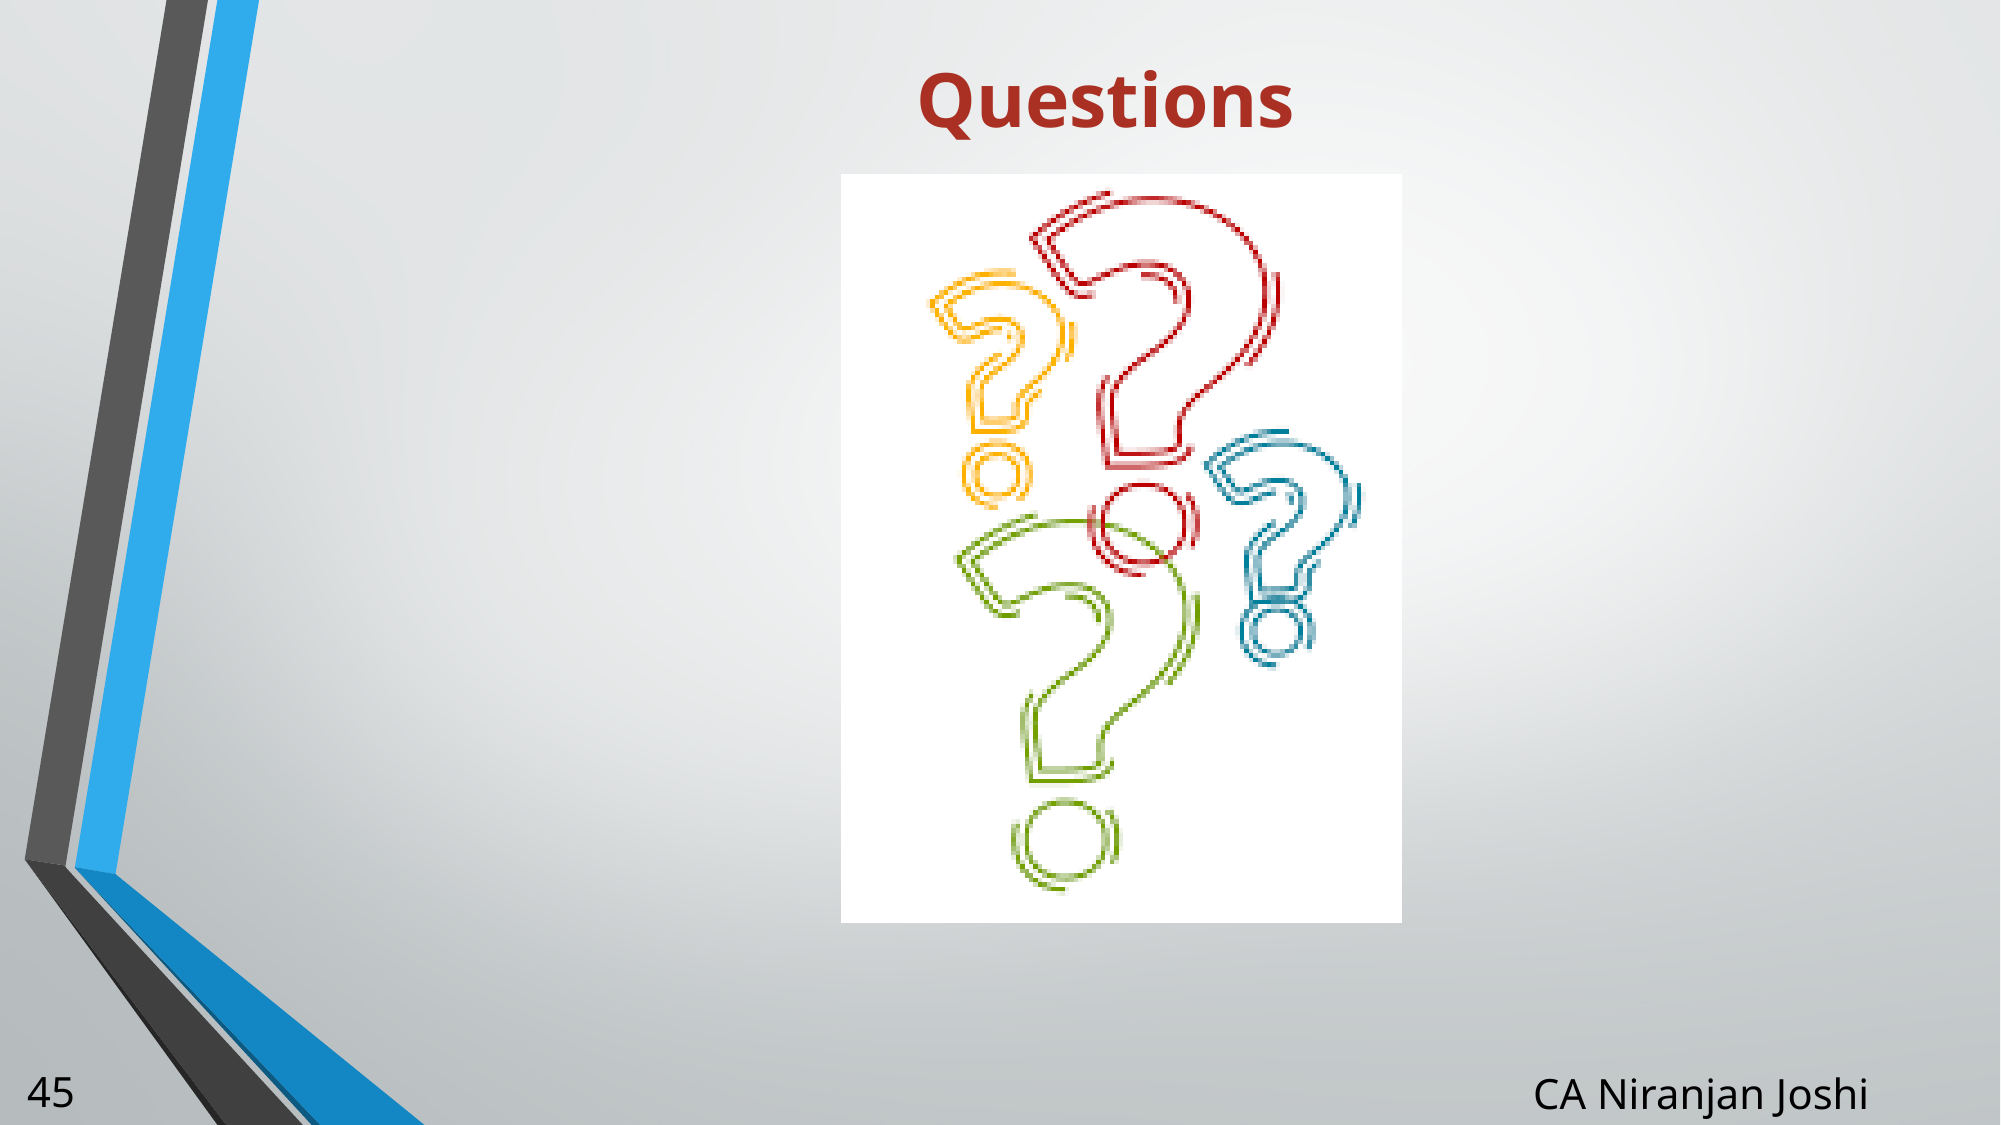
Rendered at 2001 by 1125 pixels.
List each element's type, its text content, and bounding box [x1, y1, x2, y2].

picture [841, 174, 1402, 924]
text_box CA Niranjan Joshi [1438, 1060, 1964, 1121]
title Questions [324, 45, 1887, 150]
slide_number 45 [0, 1063, 90, 1124]
